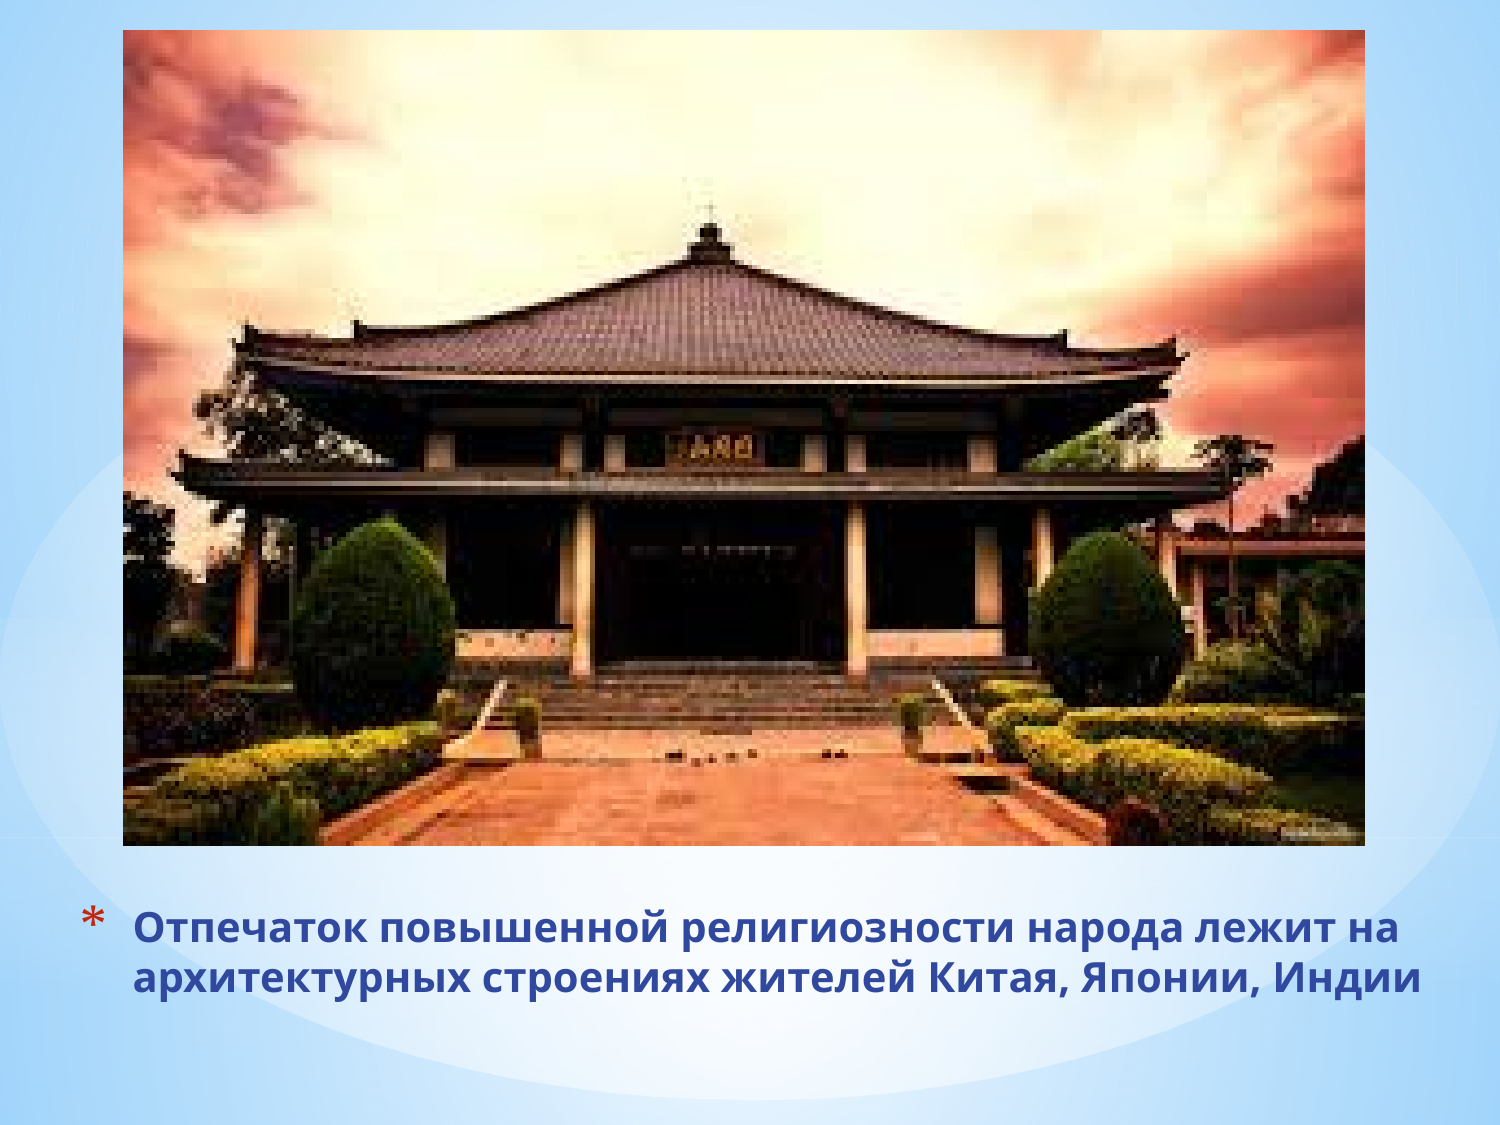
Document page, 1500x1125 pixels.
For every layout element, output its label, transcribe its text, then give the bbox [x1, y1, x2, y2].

title Отпечаток повышенной религиозности народа лежит на архитектурных строениях жителей Китая, Японии, Индии [64, 893, 1447, 1047]
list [123, 30, 1365, 847]
